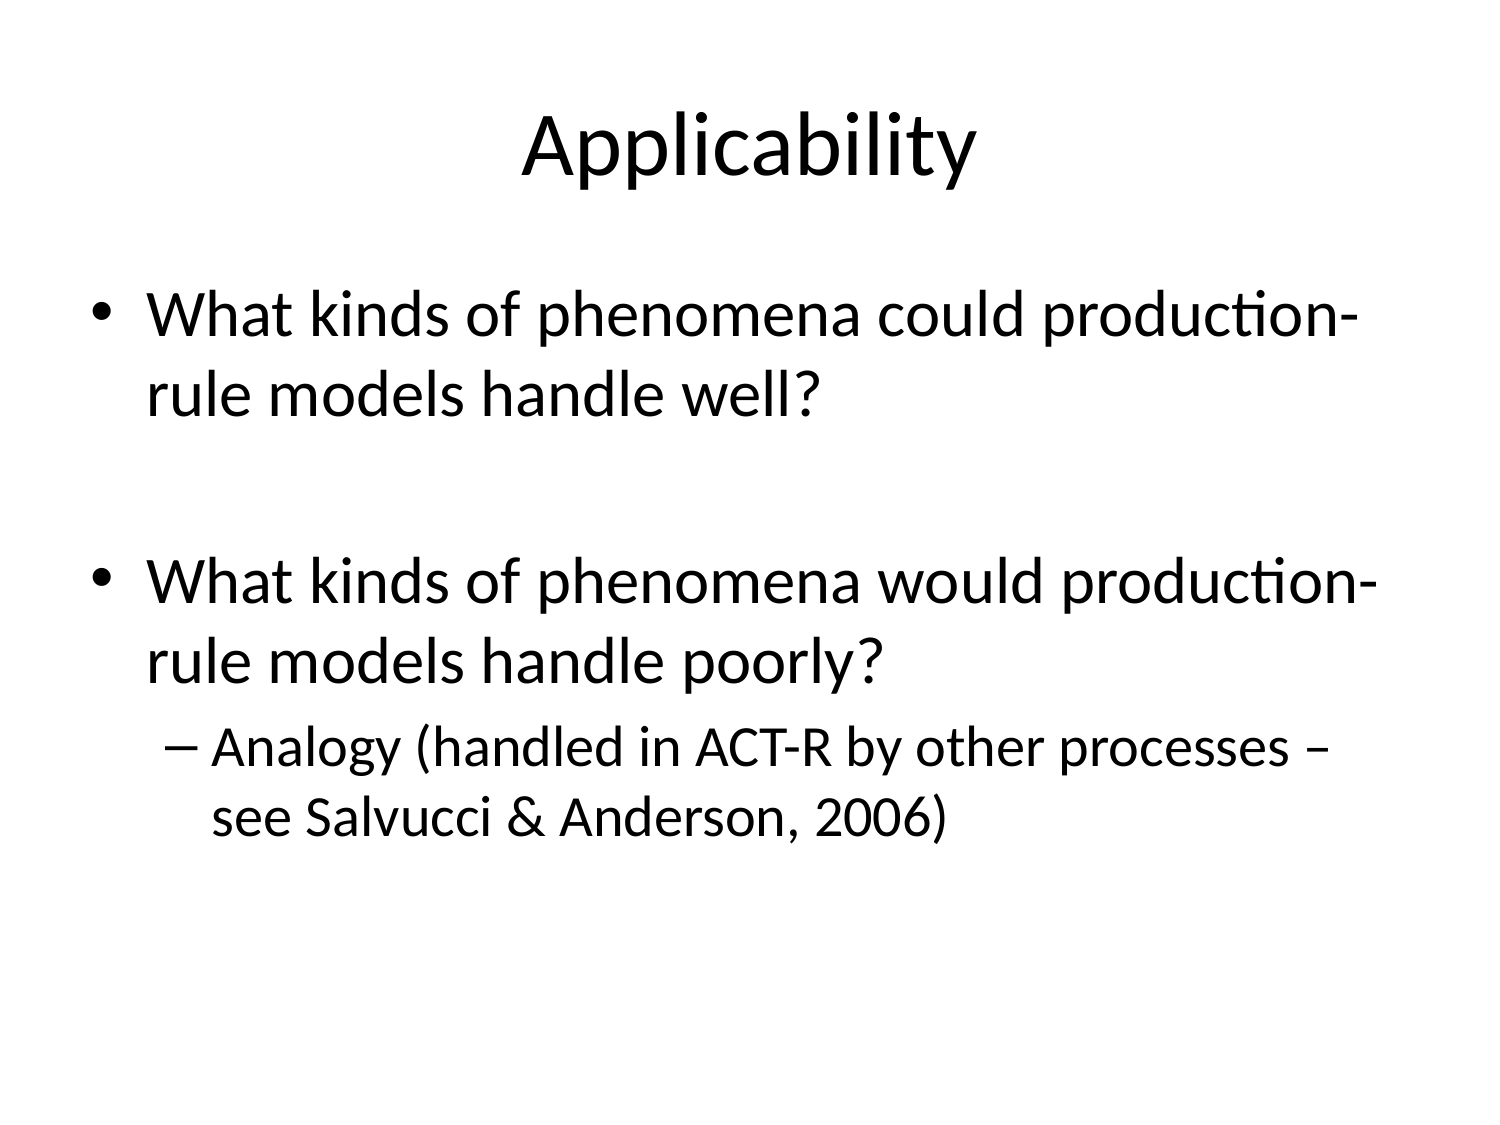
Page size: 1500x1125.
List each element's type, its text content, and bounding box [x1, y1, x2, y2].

list What kinds of phenomena could production-rule models handle well? What kinds of phenomena would production-rule models handle poorly? Analogy (handled in ACT-R by other processes – see Salvucci & Anderson, 2006) [75, 262, 1425, 1005]
title Applicability [75, 45, 1425, 233]
